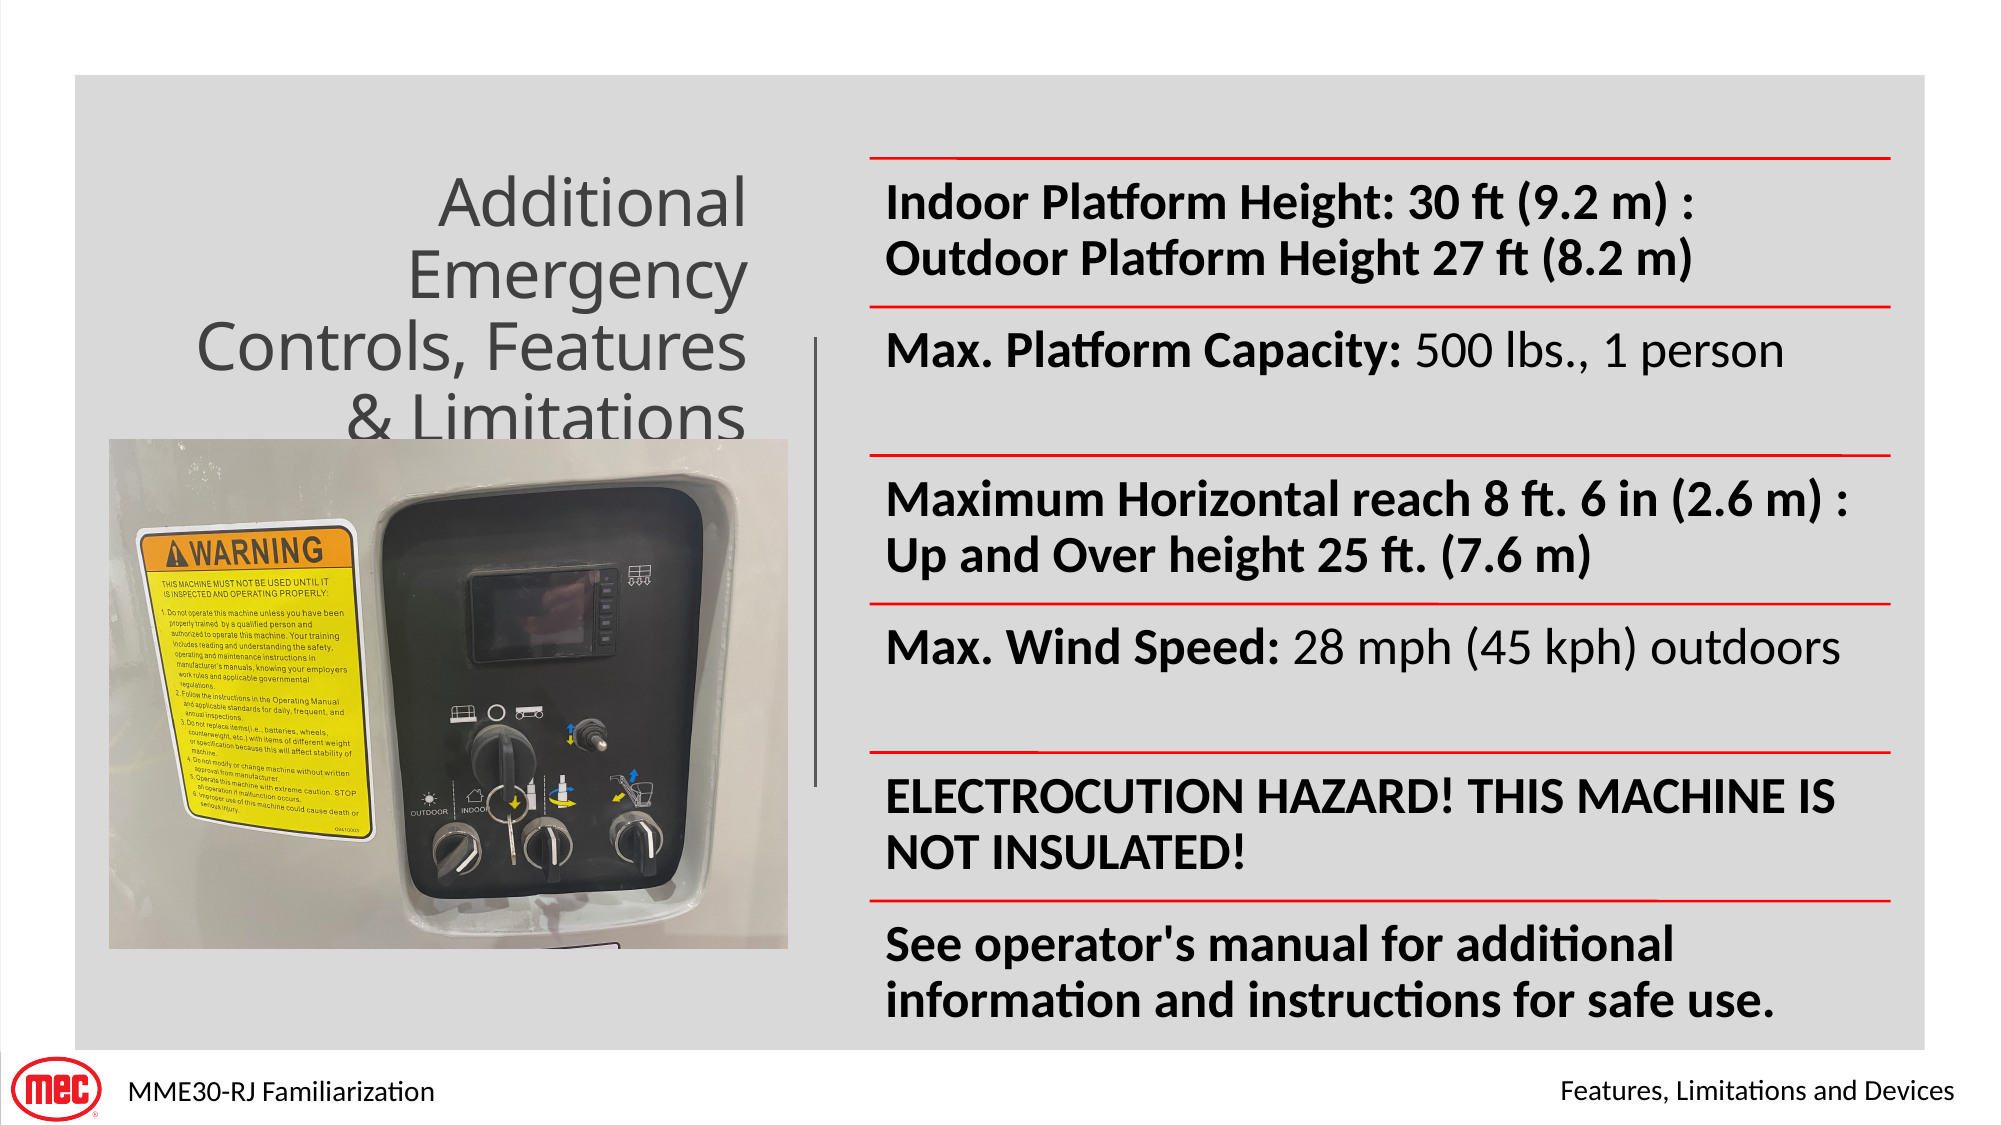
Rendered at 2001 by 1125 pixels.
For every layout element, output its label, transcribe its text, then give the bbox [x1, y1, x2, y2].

picture [9, 1054, 104, 1123]
text_box Features, Limitations and Devices [1440, 1063, 1970, 1110]
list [869, 157, 1892, 1051]
picture [108, 439, 788, 949]
footer MEC 1330SE [180, 1057, 1299, 1118]
text_box [0, 0, 2000, 1125]
title Additional Emergency Controls, Features & Limitations [140, 158, 763, 436]
text_box [74, 74, 1926, 1051]
text_box MME30-RJ Familiarization [113, 1064, 1232, 1111]
